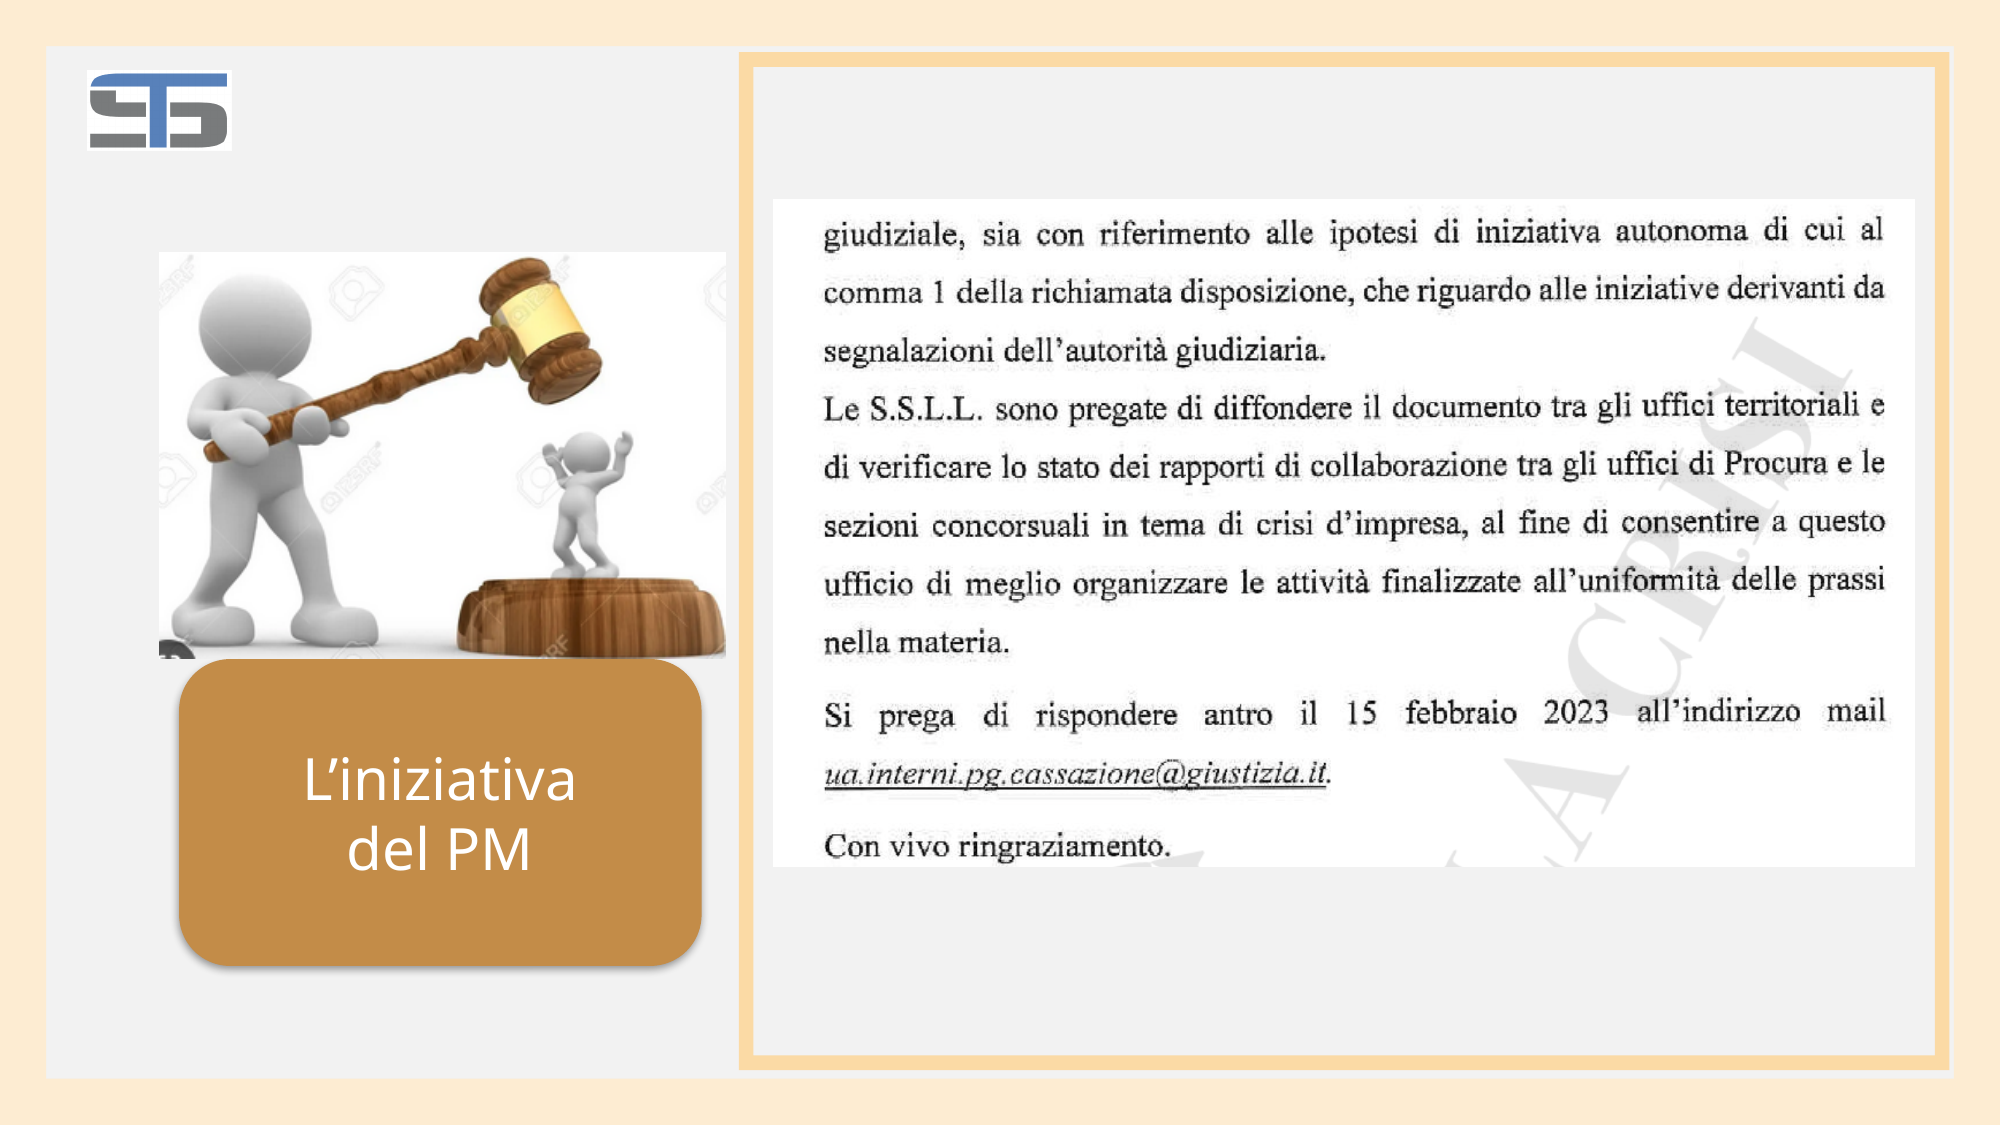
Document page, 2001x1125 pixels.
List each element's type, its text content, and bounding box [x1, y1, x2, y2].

text_box [738, 51, 1951, 1071]
text_box L’iniziativa del PM [178, 659, 703, 967]
picture [159, 252, 726, 659]
text_box [0, 0, 2000, 1125]
picture [87, 70, 233, 151]
picture [773, 199, 1915, 867]
